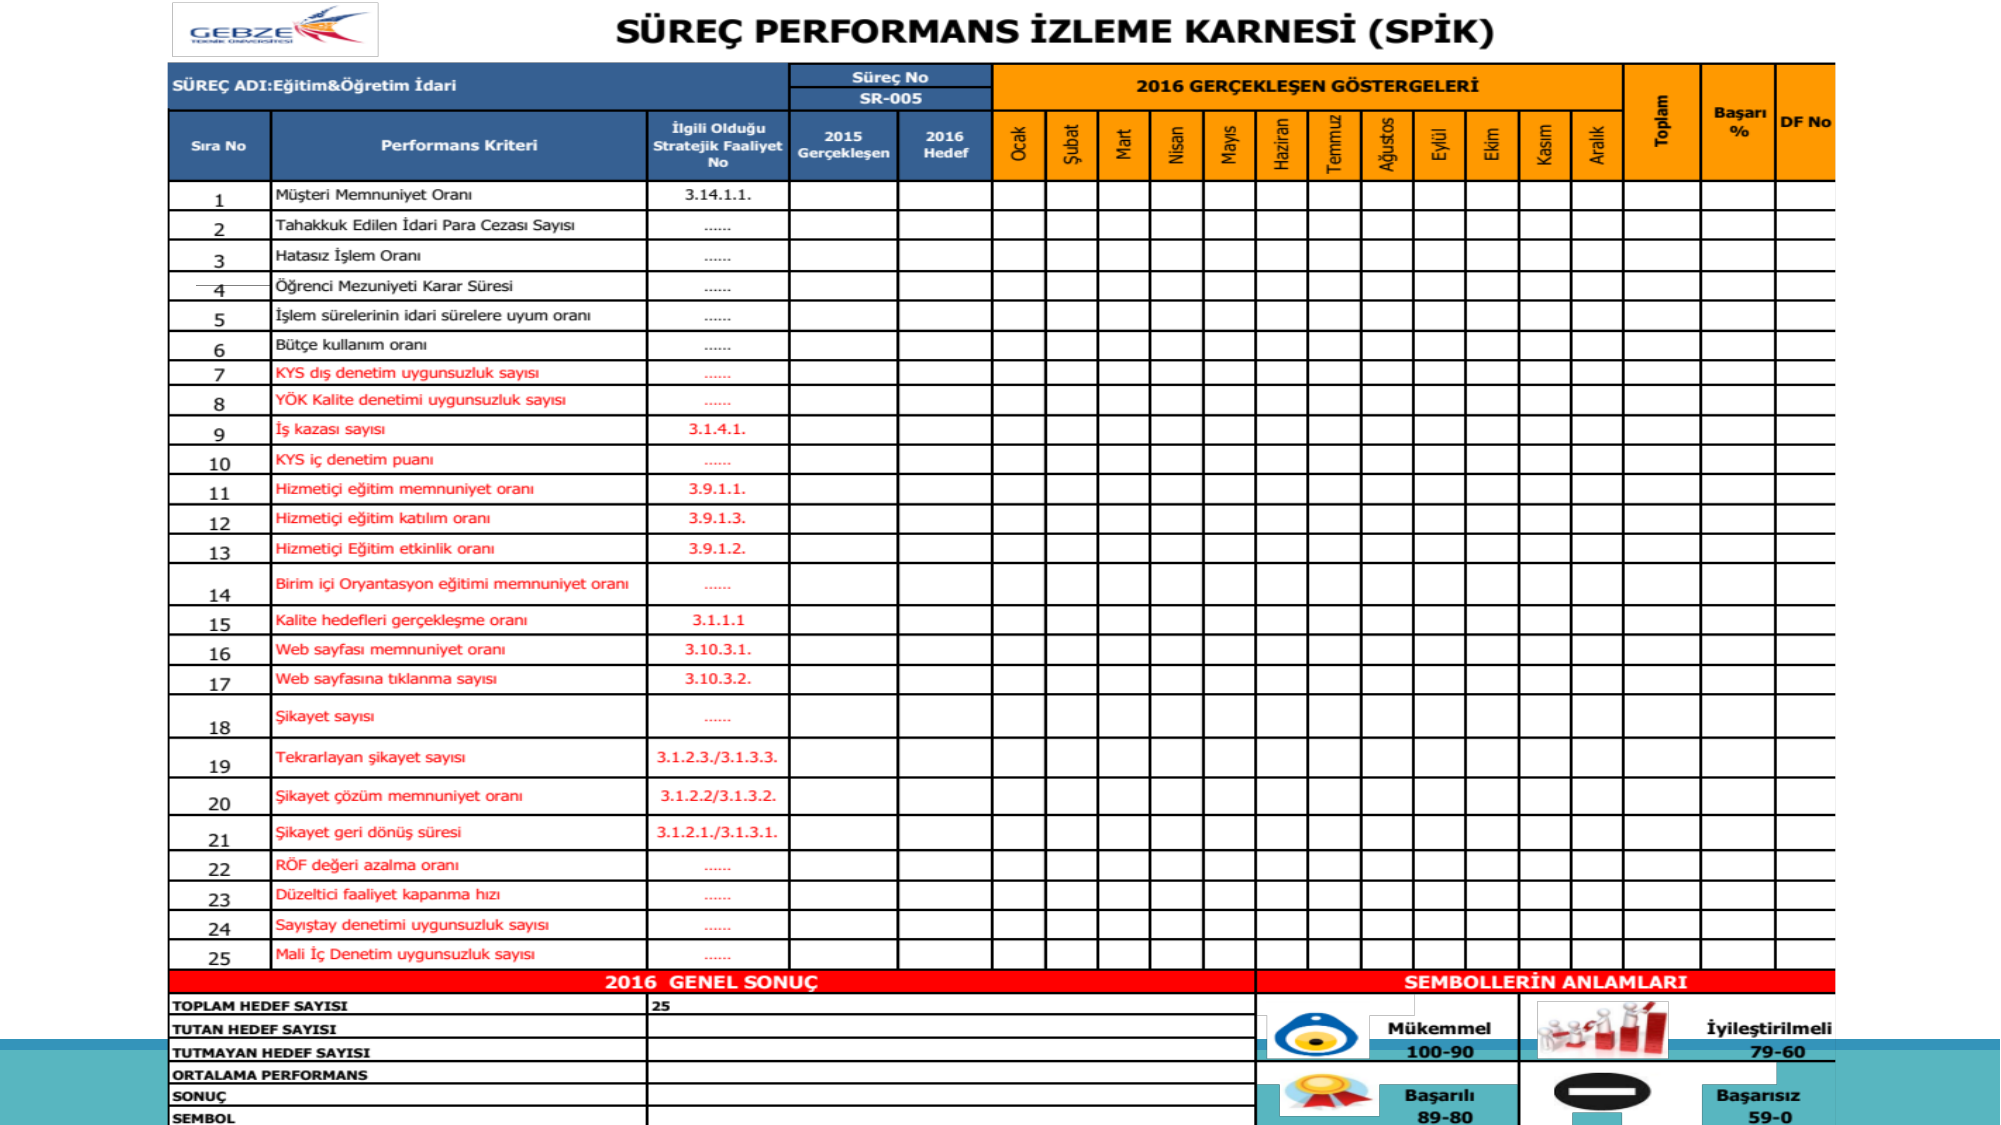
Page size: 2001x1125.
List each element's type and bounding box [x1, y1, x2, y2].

text_box [167, 0, 1837, 1125]
